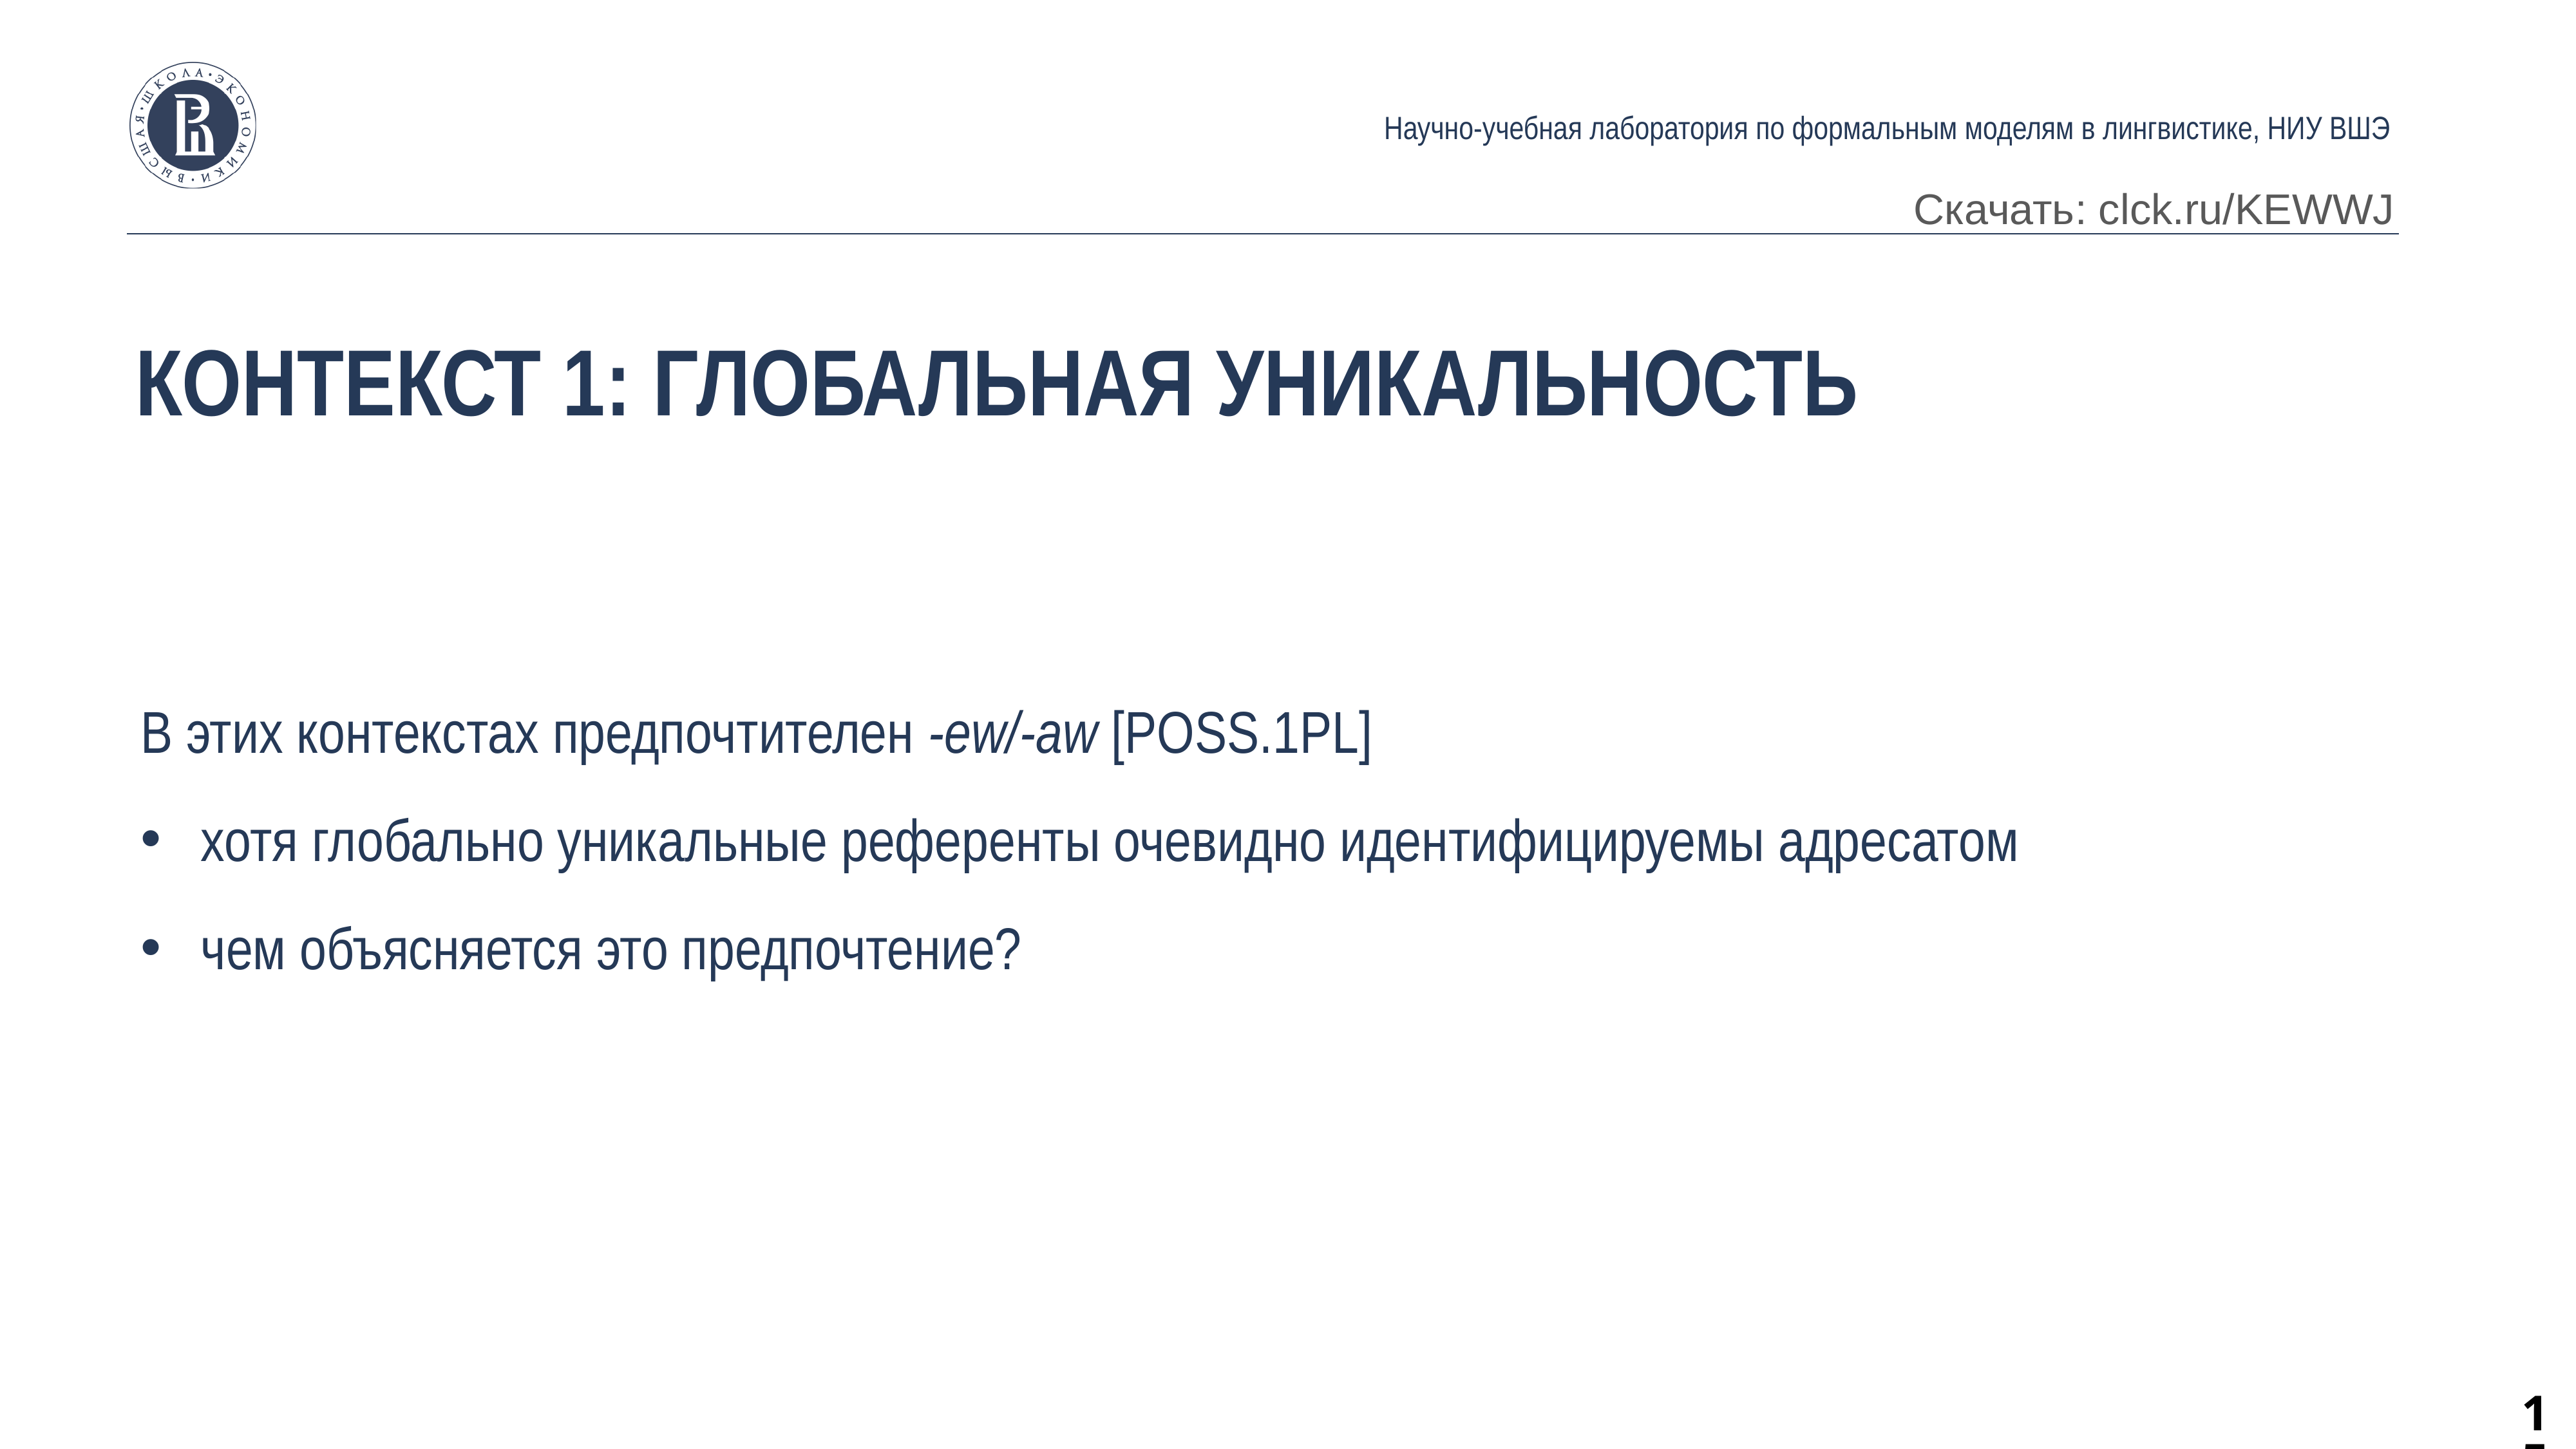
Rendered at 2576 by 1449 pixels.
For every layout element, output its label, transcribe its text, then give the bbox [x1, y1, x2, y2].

text_box Научно-учебная лаборатория по формальным моделям в лингвистике, НИУ ВШЭ [1198, 100, 2399, 154]
picture [129, 62, 256, 189]
text_box Скачать: clck.ru/KEWWJ [1904, 176, 2576, 291]
text_box Контекст 1: глобальная уникальность [128, 314, 2400, 559]
slide_number 15 [2513, 1374, 2557, 1449]
text_box В этих контекстах предпочтителен -ew/-aw [POSS.1PL] хотя глобально уникальные референты очевидно идентифицируемы адресатом чем объясняется это предпочтение? [133, 686, 2443, 989]
